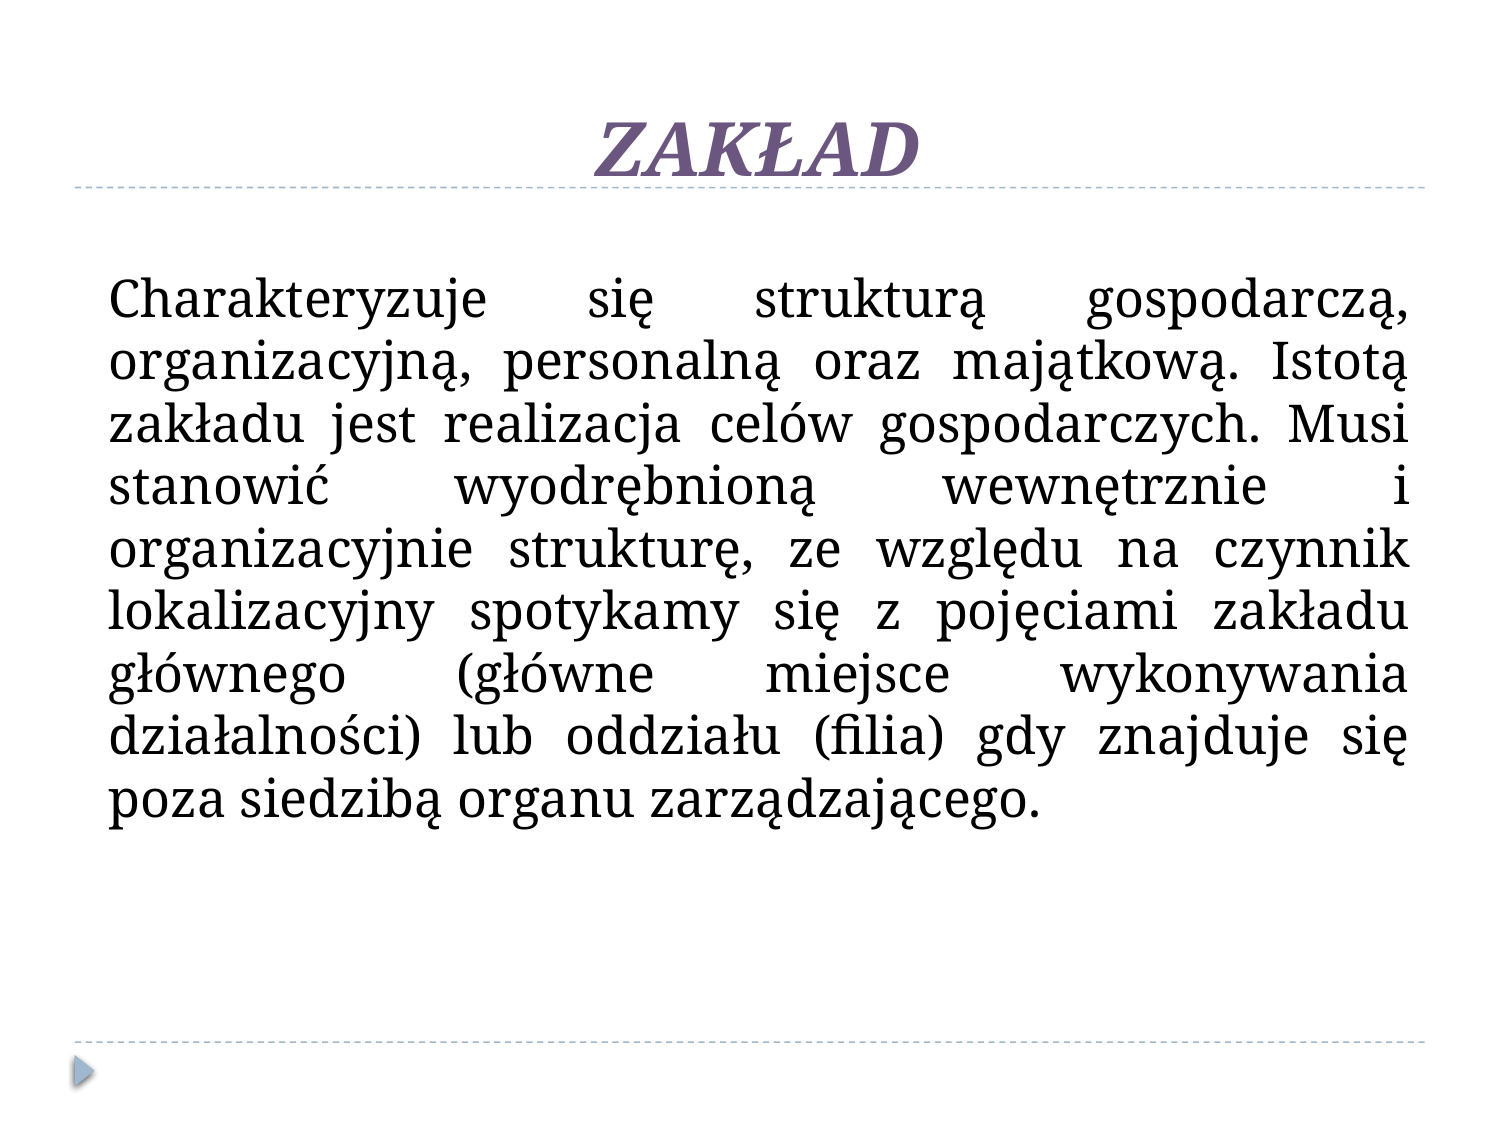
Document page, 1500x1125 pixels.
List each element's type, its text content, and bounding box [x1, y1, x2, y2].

text_box ZAKŁAD [81, 23, 1432, 200]
text_box Charakteryzuje się strukturą gospodarczą, organizacyjną, personalną oraz majątkową. Istotą zakładu jest realizacja celów gospodarczych. Musi stanowić wyodrębnioną wewnętrznie i organizacyjnie strukturę, ze względu na czynnik lokalizacyjny spotykamy się z pojęciami zakładu głównego (główne miejsce wykonywania działalności) lub oddziału (filia) gdy znajduje się poza siedzibą organu zarządzającego. [93, 257, 1425, 835]
